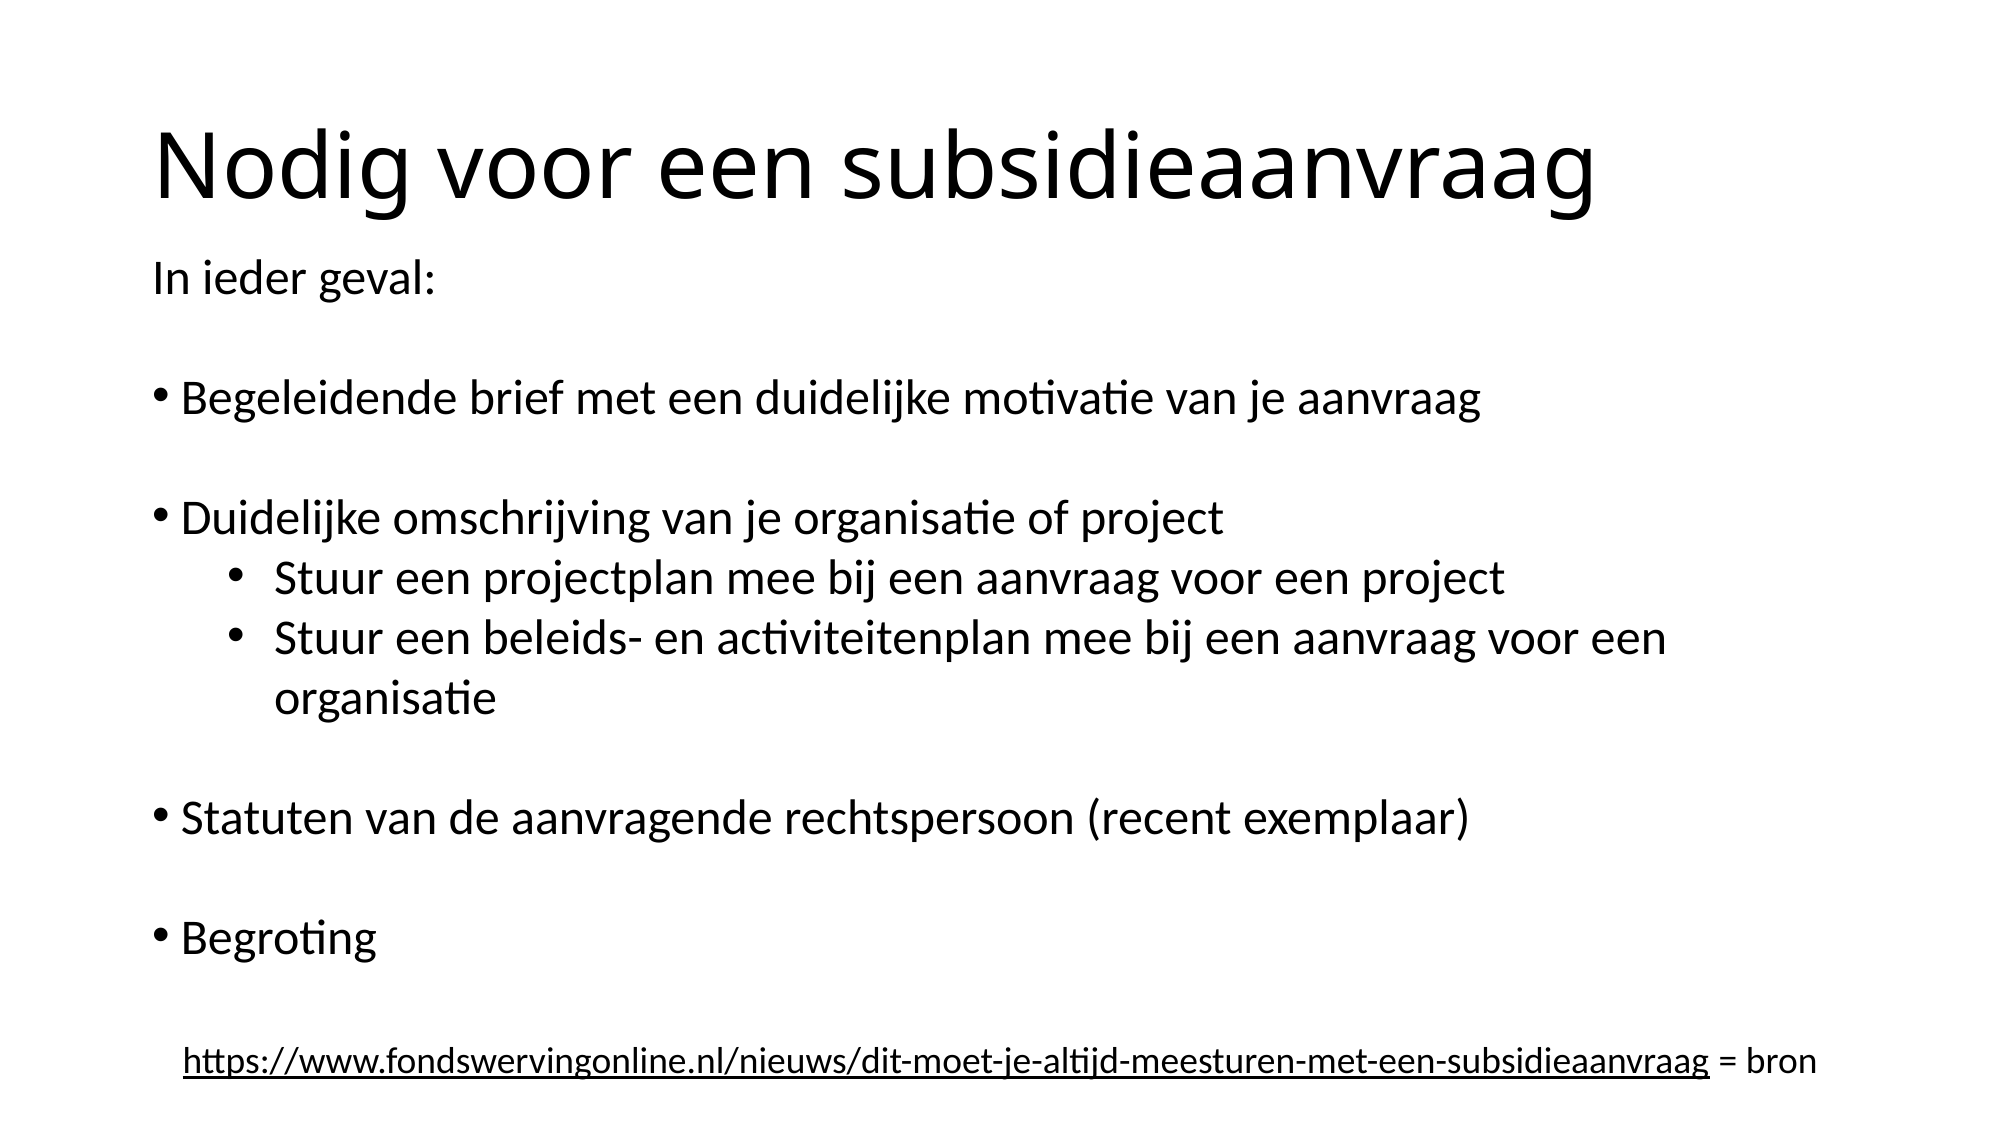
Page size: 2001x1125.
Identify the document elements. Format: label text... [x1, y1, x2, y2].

text_box In ieder geval: Begeleidende brief met een duidelijke motivatie van je aanvraag Duidelijke omschrijving van je organisatie of project Stuur een projectplan mee bij een aanvraag voor een project Stuur een beleids- en activiteitenplan mee bij een aanvraag voor een organisatie Statuten van de aanvragende rechtspersoon (recent exemplaar) Begroting [137, 236, 1732, 972]
text_box https://www.fondswervingonline.nl/nieuws/dit-moet-je-altijd-meesturen-met-een-subsidieaanvraag = bron [167, 1028, 1940, 1089]
title Nodig voor een subsidieaanvraag [137, 59, 1863, 278]
